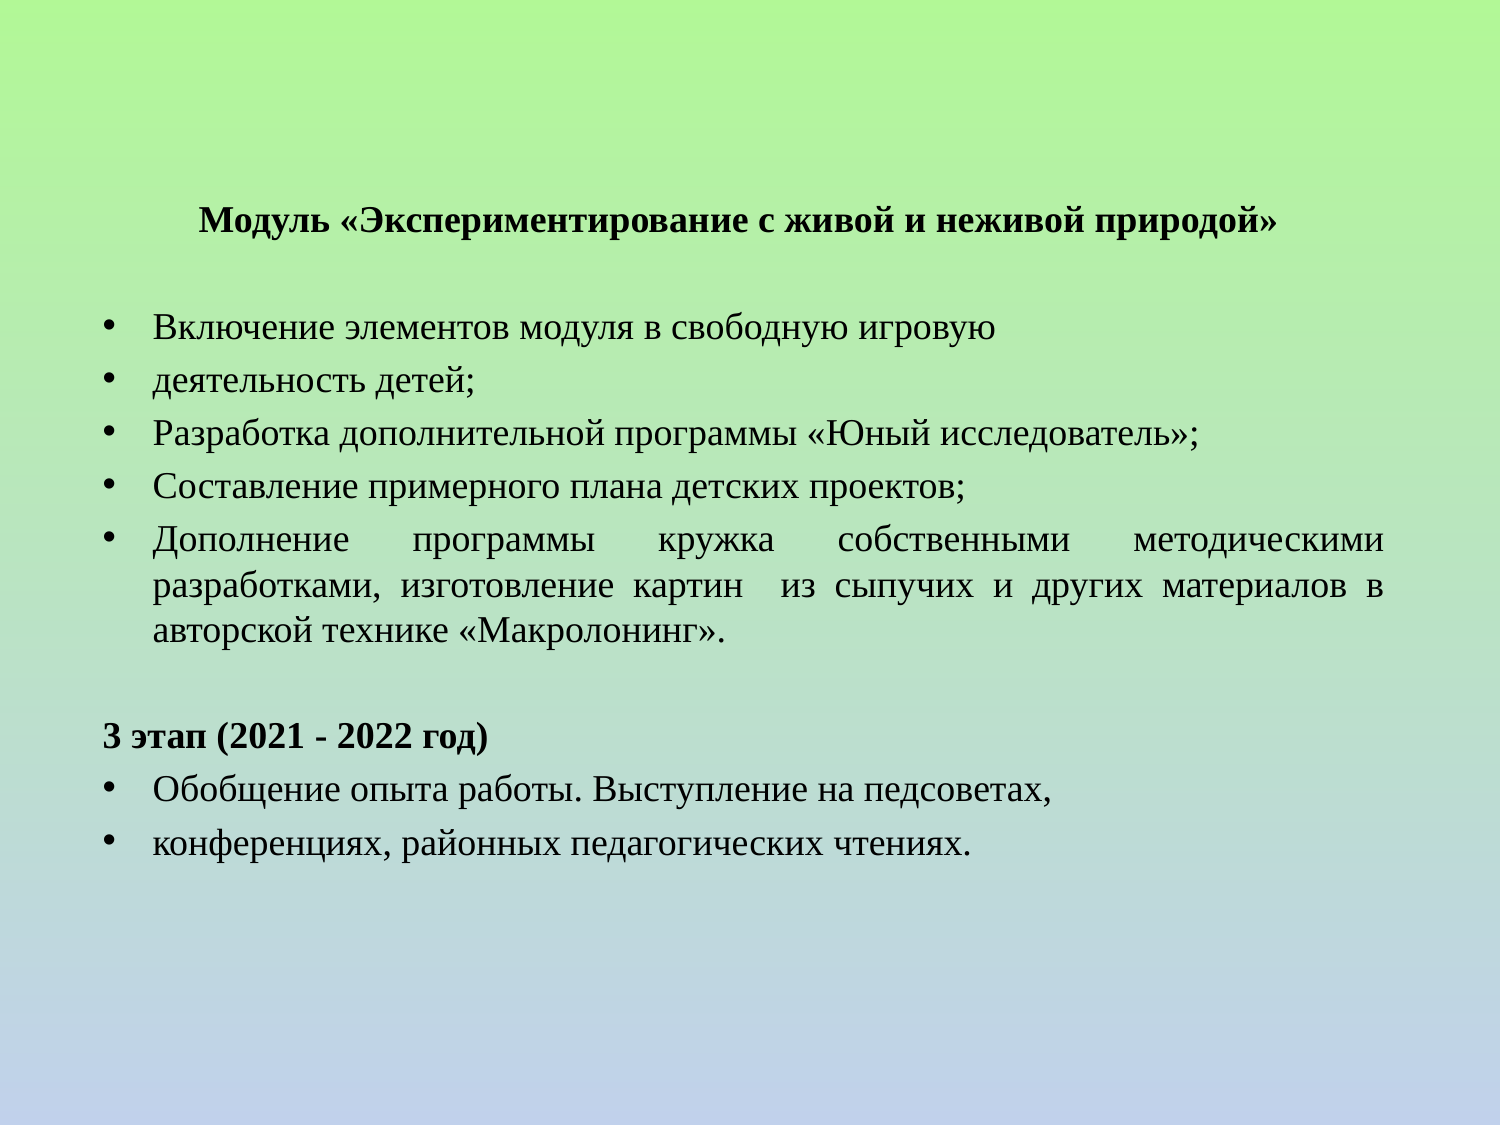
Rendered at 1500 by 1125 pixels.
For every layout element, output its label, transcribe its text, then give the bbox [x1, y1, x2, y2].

list Модуль «Экспериментирование с живой и неживой природой» Включение элементов модуля в свободную игровую деятельность детей; Разработка дополнительной программы «Юный исследователь»; Составление примерного плана детских проектов; Дополнение программы кружка собственными методическими разработками, изготовление картин из сыпучих и других материалов в авторской технике «Макролонинг». 3 этап (2021 - 2022 год) Обобщение опыта работы. Выступление на педсоветах, конференциях, районных педагогических чтениях. [87, 187, 1400, 875]
